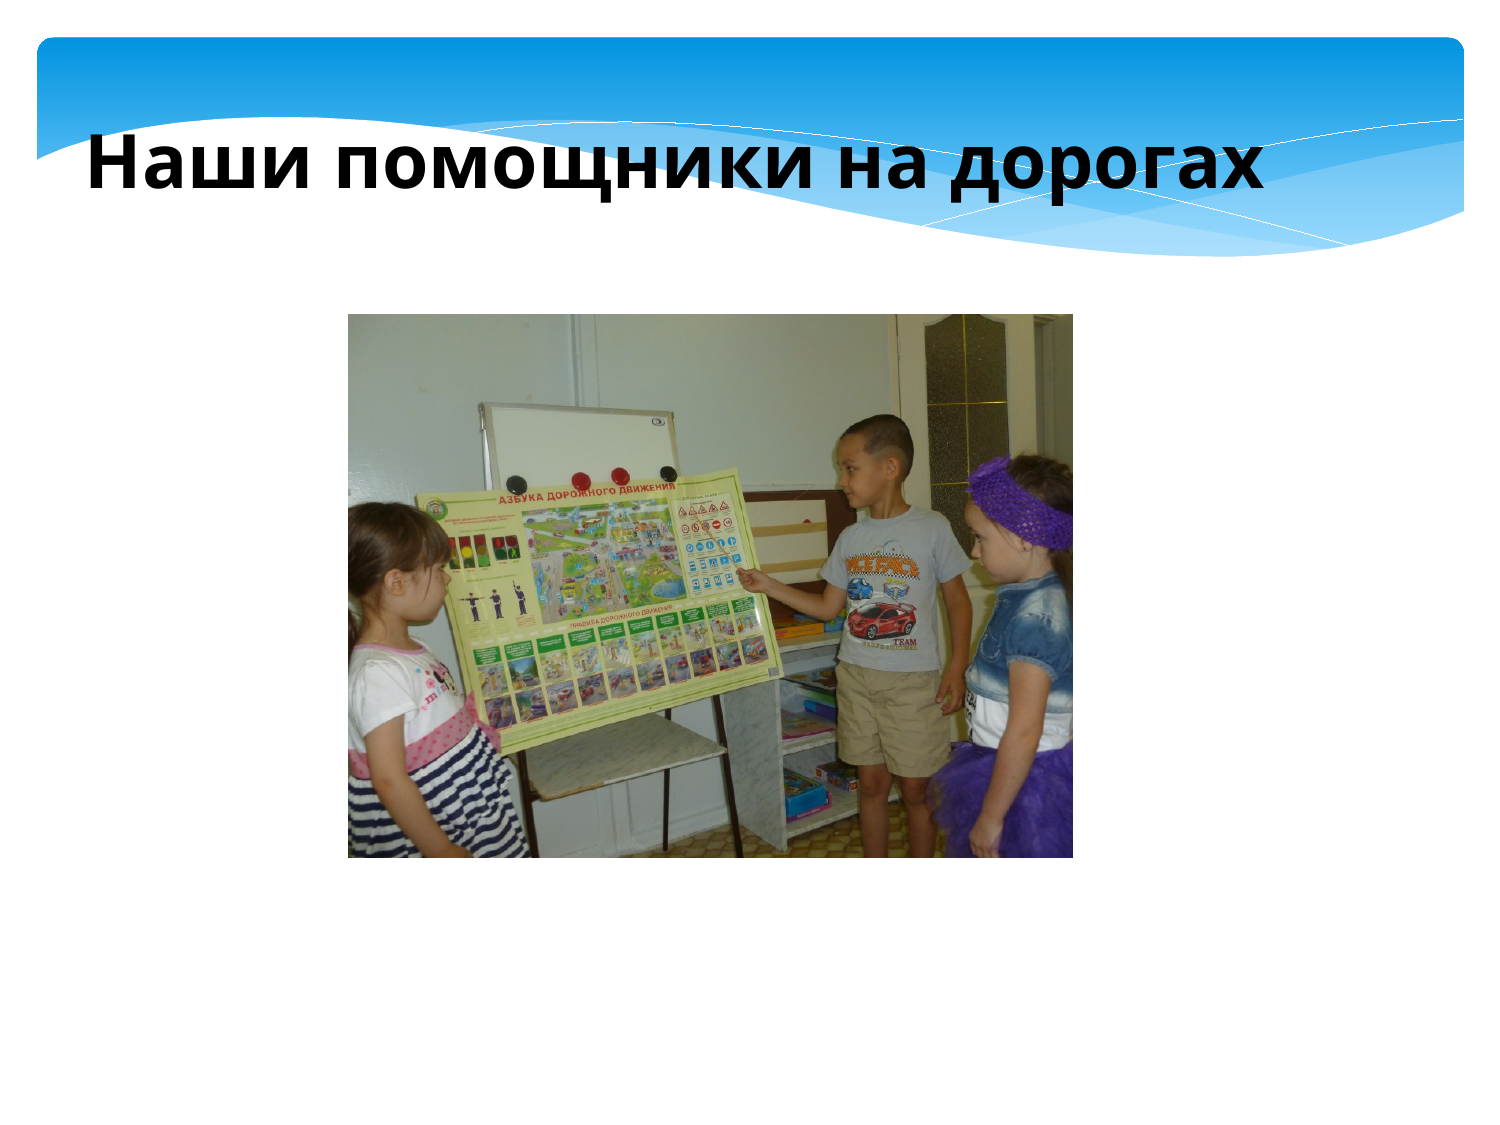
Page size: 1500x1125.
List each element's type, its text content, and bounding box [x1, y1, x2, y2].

title Наши помощники на дорогах [0, 55, 1350, 261]
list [348, 314, 1074, 859]
